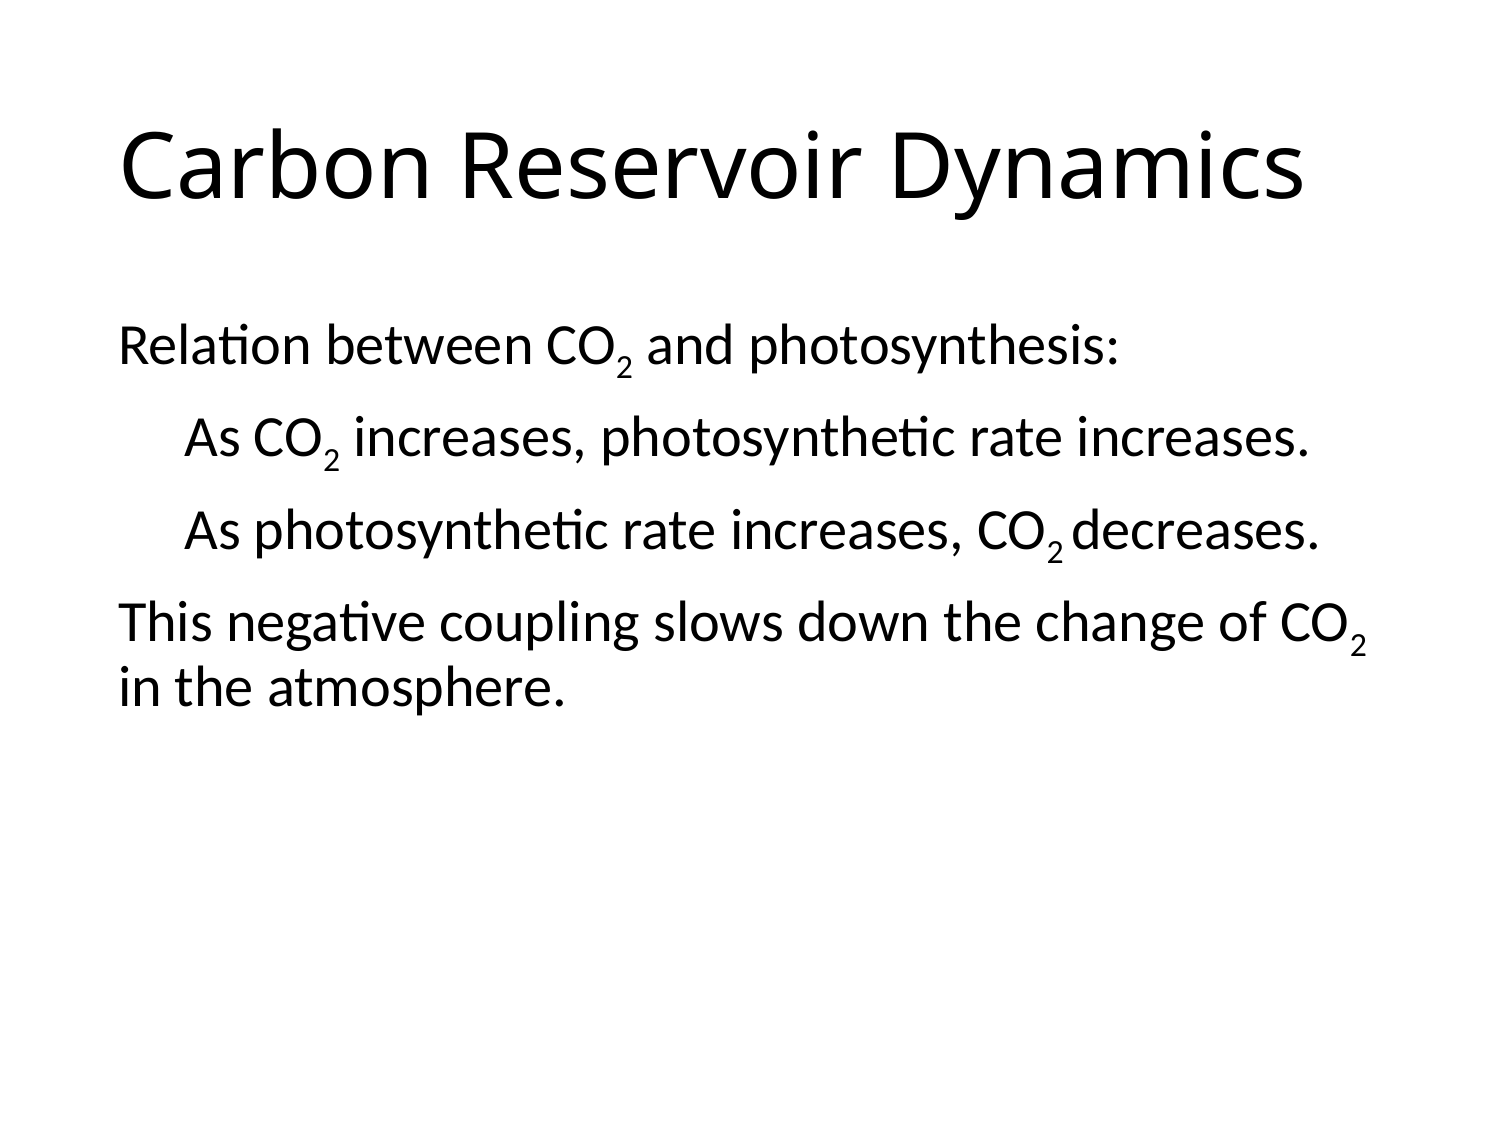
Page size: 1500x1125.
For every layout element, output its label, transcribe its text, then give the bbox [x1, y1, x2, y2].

list Relation between CO2 and photosynthesis: As CO2 increases, photosynthetic rate increases. As photosynthetic rate increases, CO2 decreases. This negative coupling slows down the change of CO2 in the atmosphere. [103, 299, 1397, 1014]
title Carbon Reservoir Dynamics [103, 59, 1397, 278]
